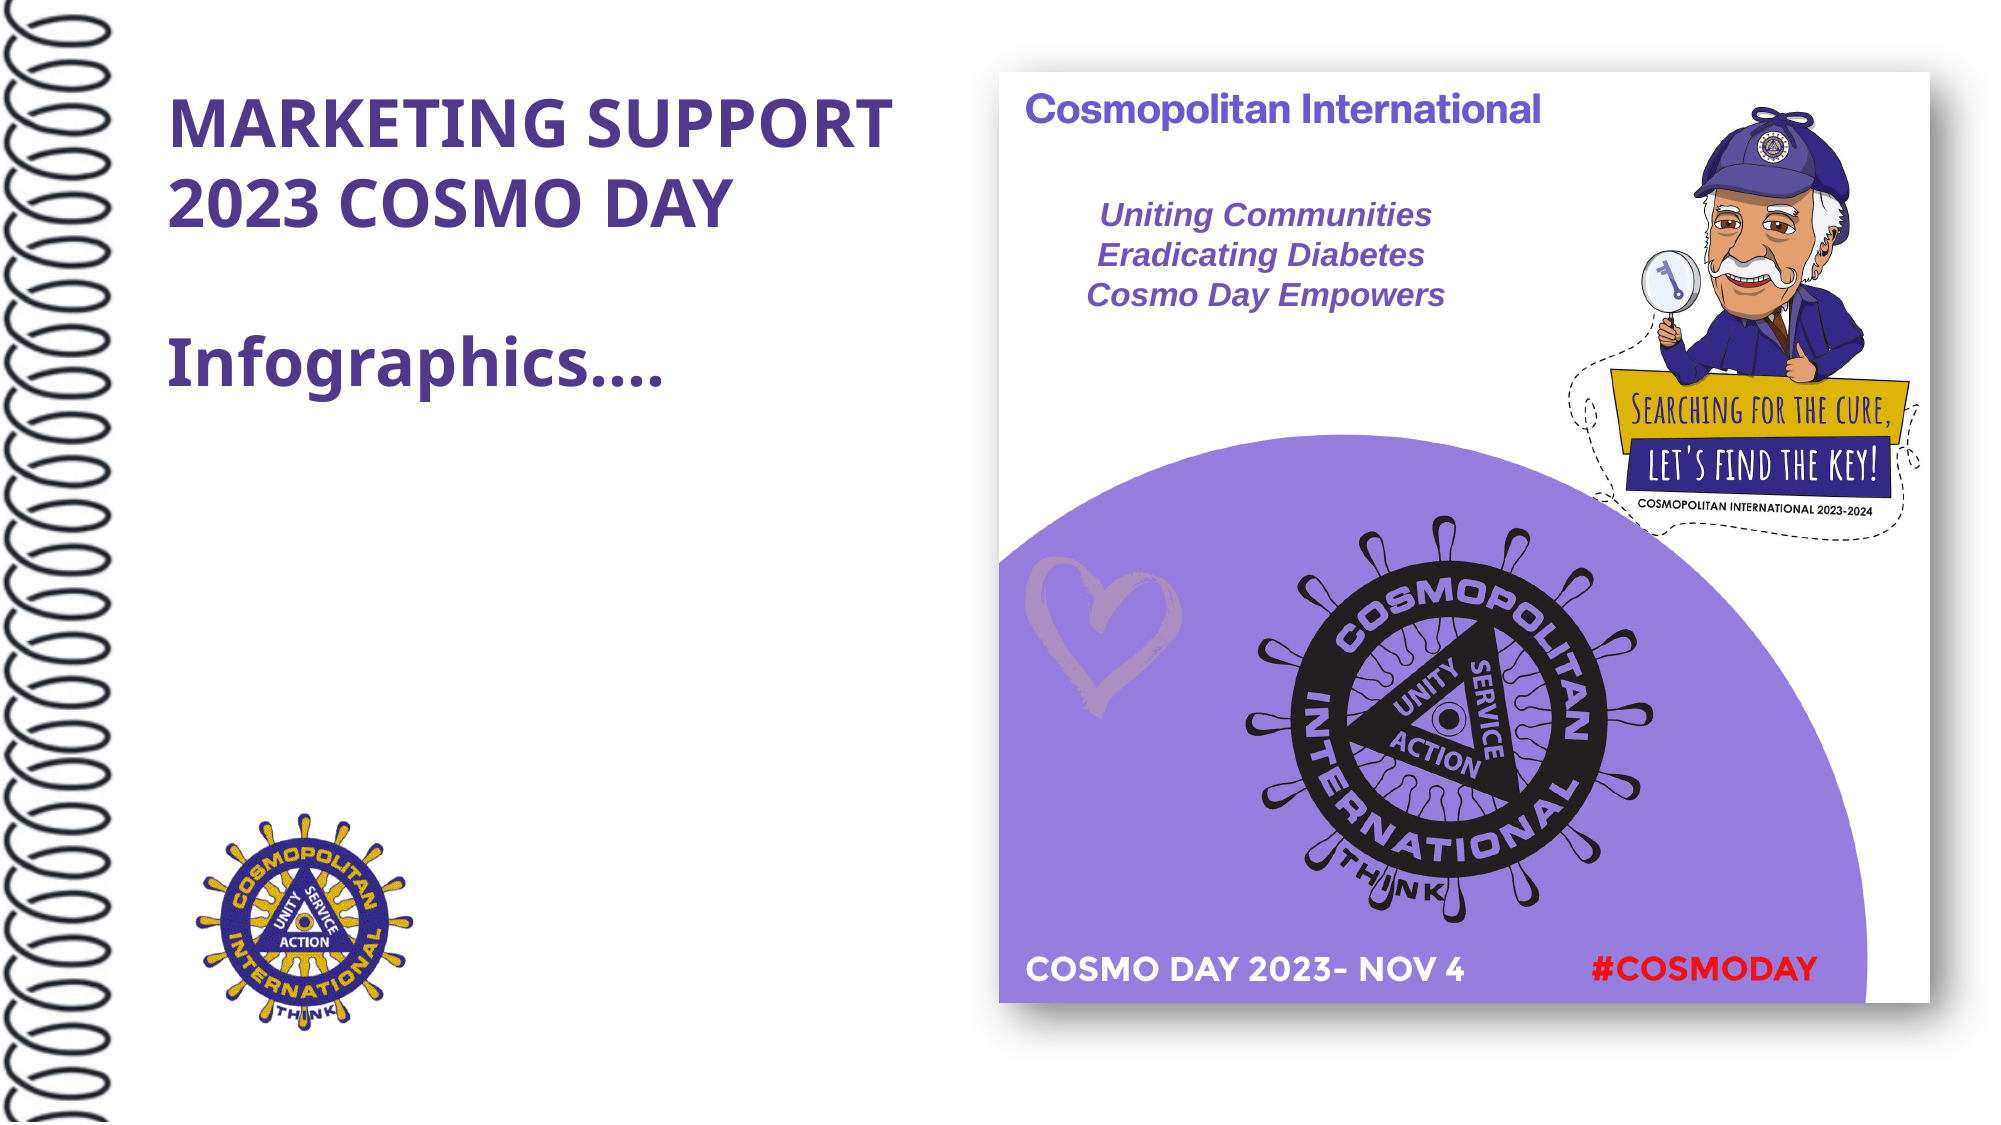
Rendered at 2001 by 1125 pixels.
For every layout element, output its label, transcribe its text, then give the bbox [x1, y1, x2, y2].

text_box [0, 0, 114, 1122]
picture [999, 72, 1930, 1003]
text_box MARKETING SUPPORT 2023 COSMO DAY Infographics…. [153, 72, 913, 408]
picture [179, 806, 419, 1034]
